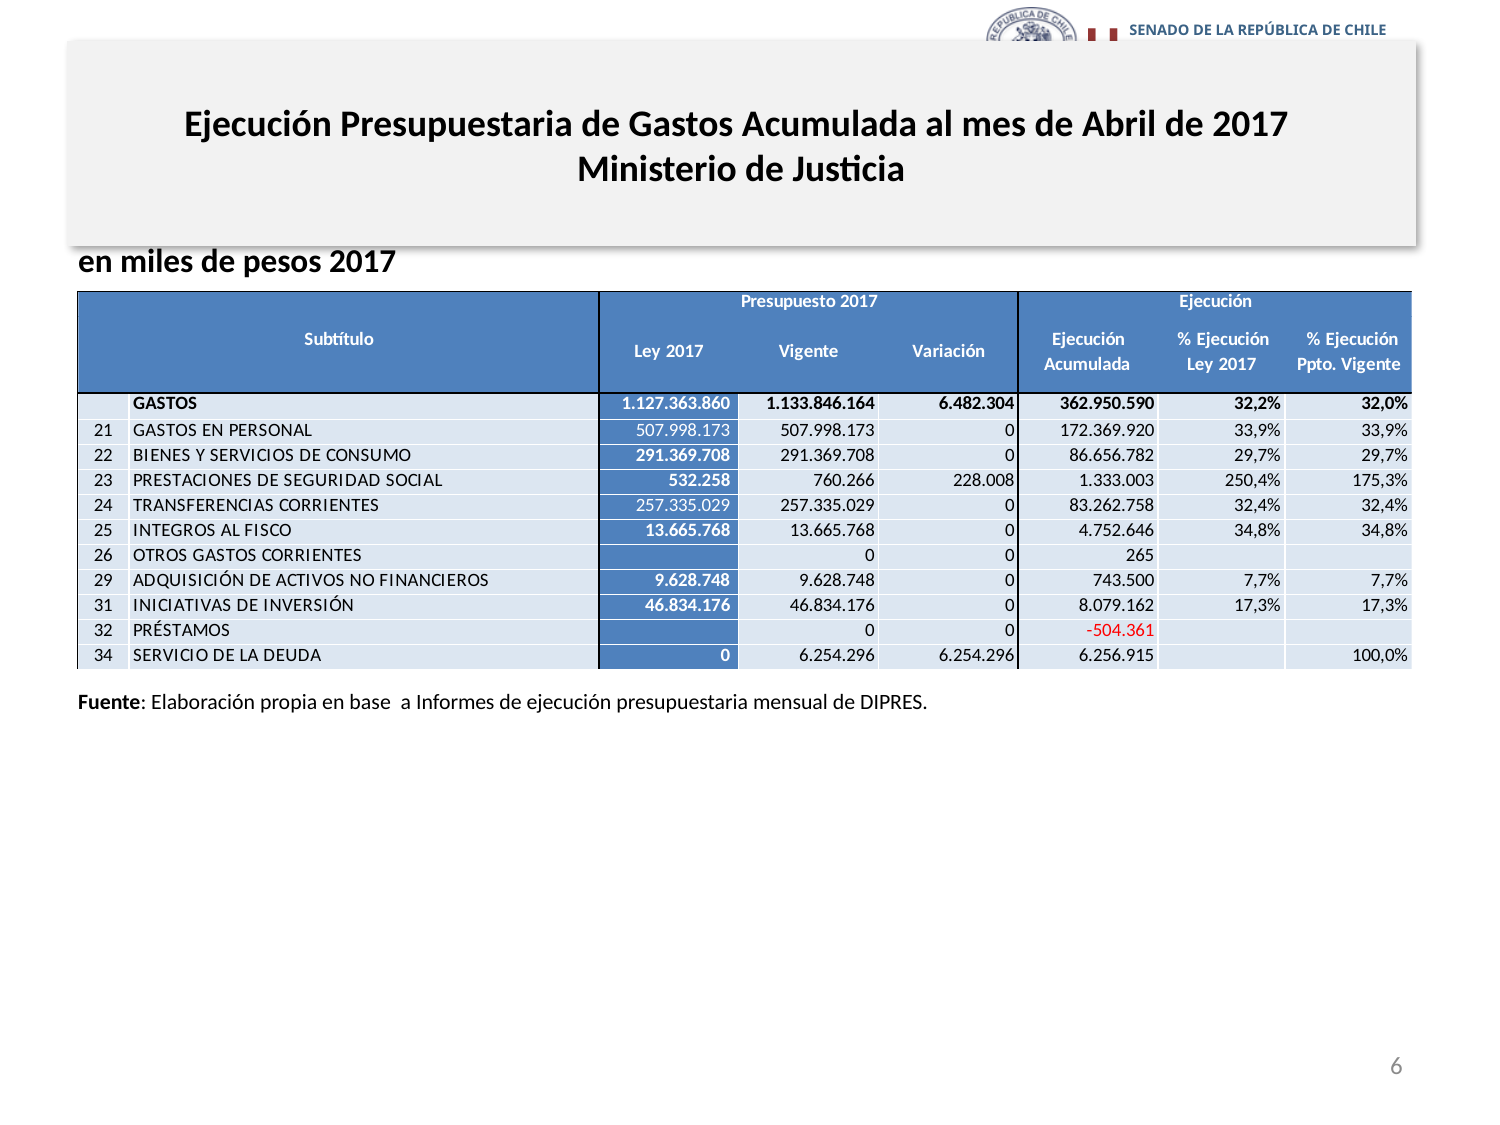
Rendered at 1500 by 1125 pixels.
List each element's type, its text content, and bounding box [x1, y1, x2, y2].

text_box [76, 290, 1414, 671]
text_box en miles de pesos 2017 [63, 231, 1414, 307]
footer Fuente: Elaboración propia en base a Informes de ejecución presupuestaria mensual de DIPRES. [63, 680, 1443, 741]
title Ejecución Presupuestaria de Gastos Acumulada al mes de Abril de 2017 Ministerio de Justicia [67, 41, 1415, 246]
slide_number 6 [1067, 1035, 1418, 1095]
picture [986, 7, 1079, 41]
